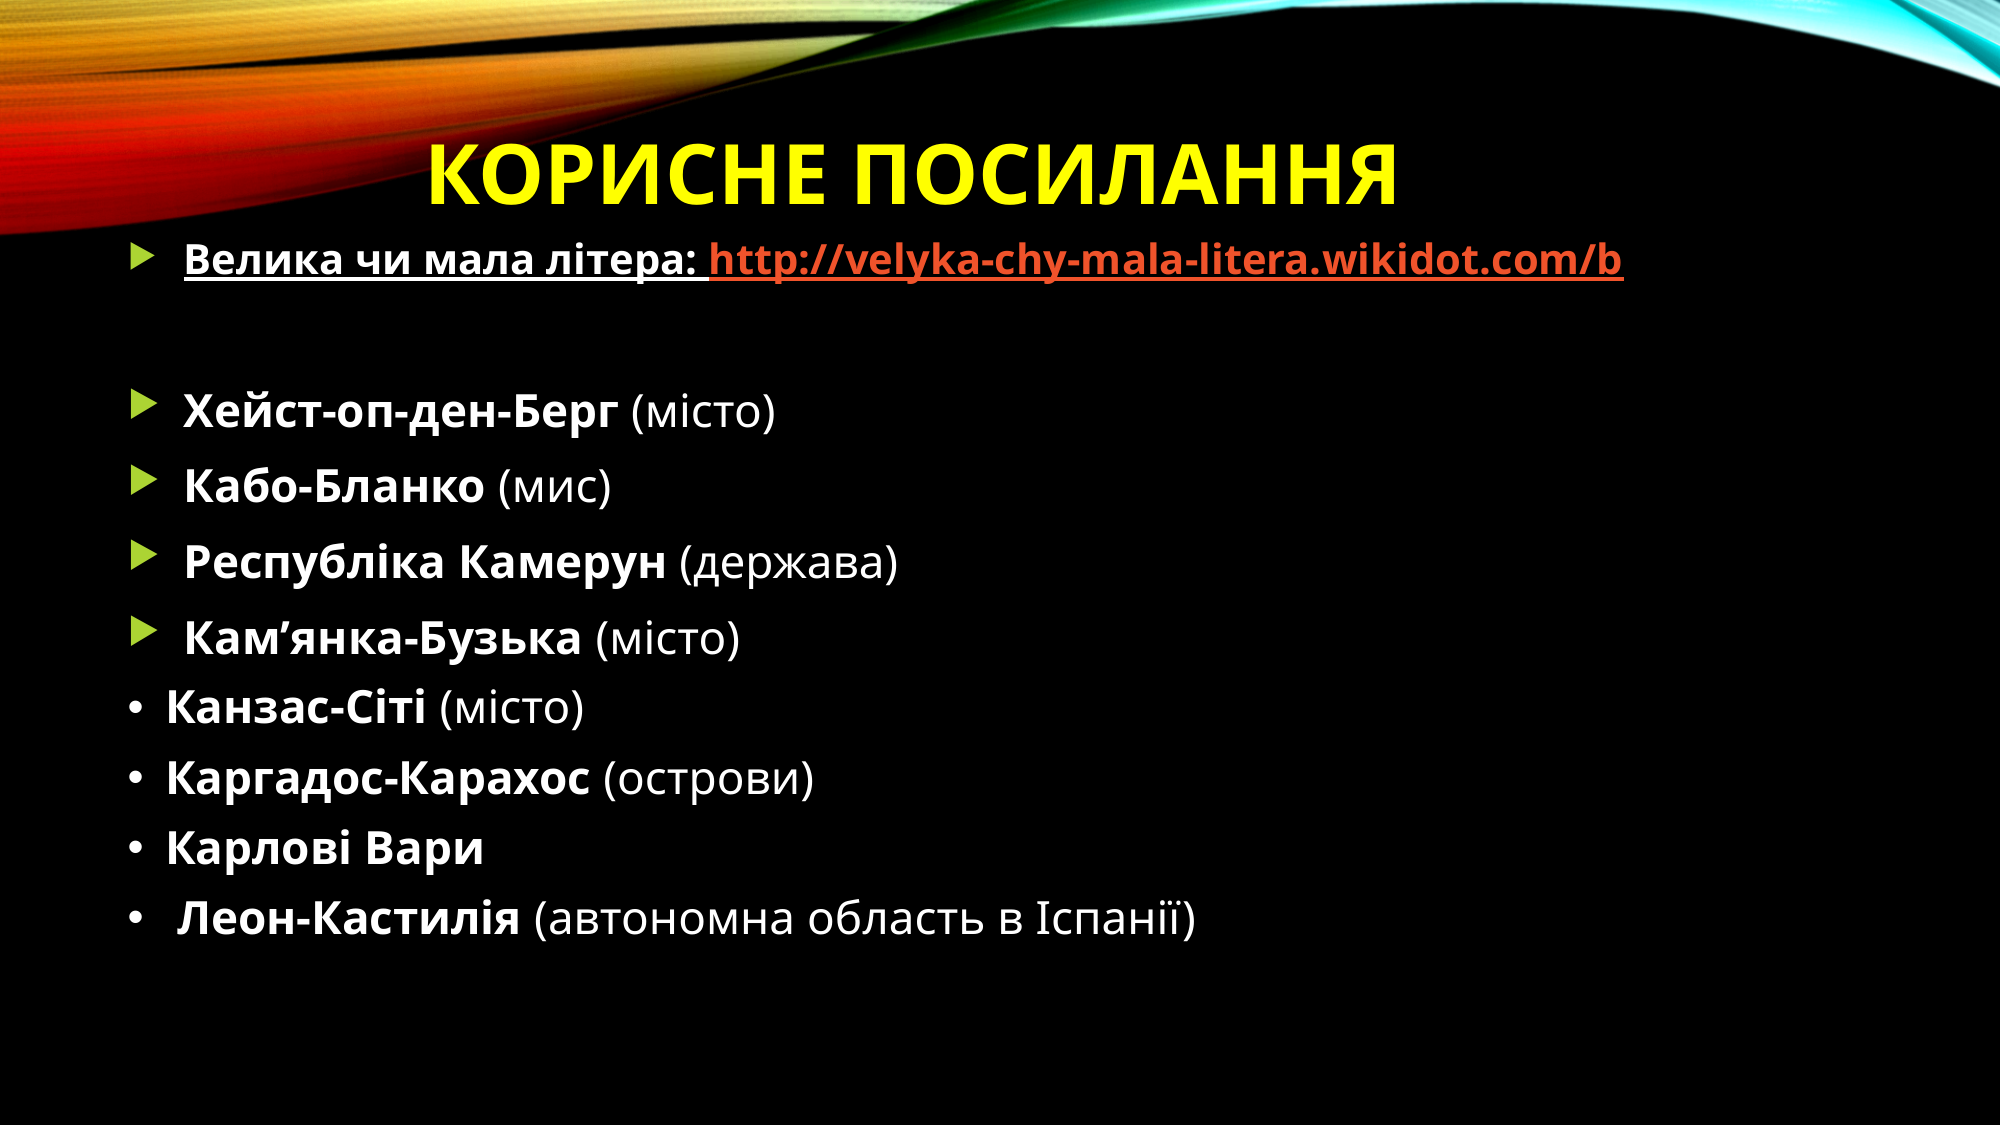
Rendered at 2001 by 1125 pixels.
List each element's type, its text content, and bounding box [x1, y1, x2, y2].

list Велика чи мала літера: http://velyka-chy-mala-litera.wikidot.com/b Хейст-оп-ден-Берг (місто) Кабо-Бланко (мис) Республіка Камерун (держава) Кам’янка-Бузька (місто) Канзас-Сіті (місто) Каргадос-Карахос (острови) Карлові Вари Леон-Кастилія (автономна область в Іспанії) [112, 224, 1888, 1021]
title Корисне посилання [207, 71, 1620, 224]
picture [0, 0, 2000, 237]
